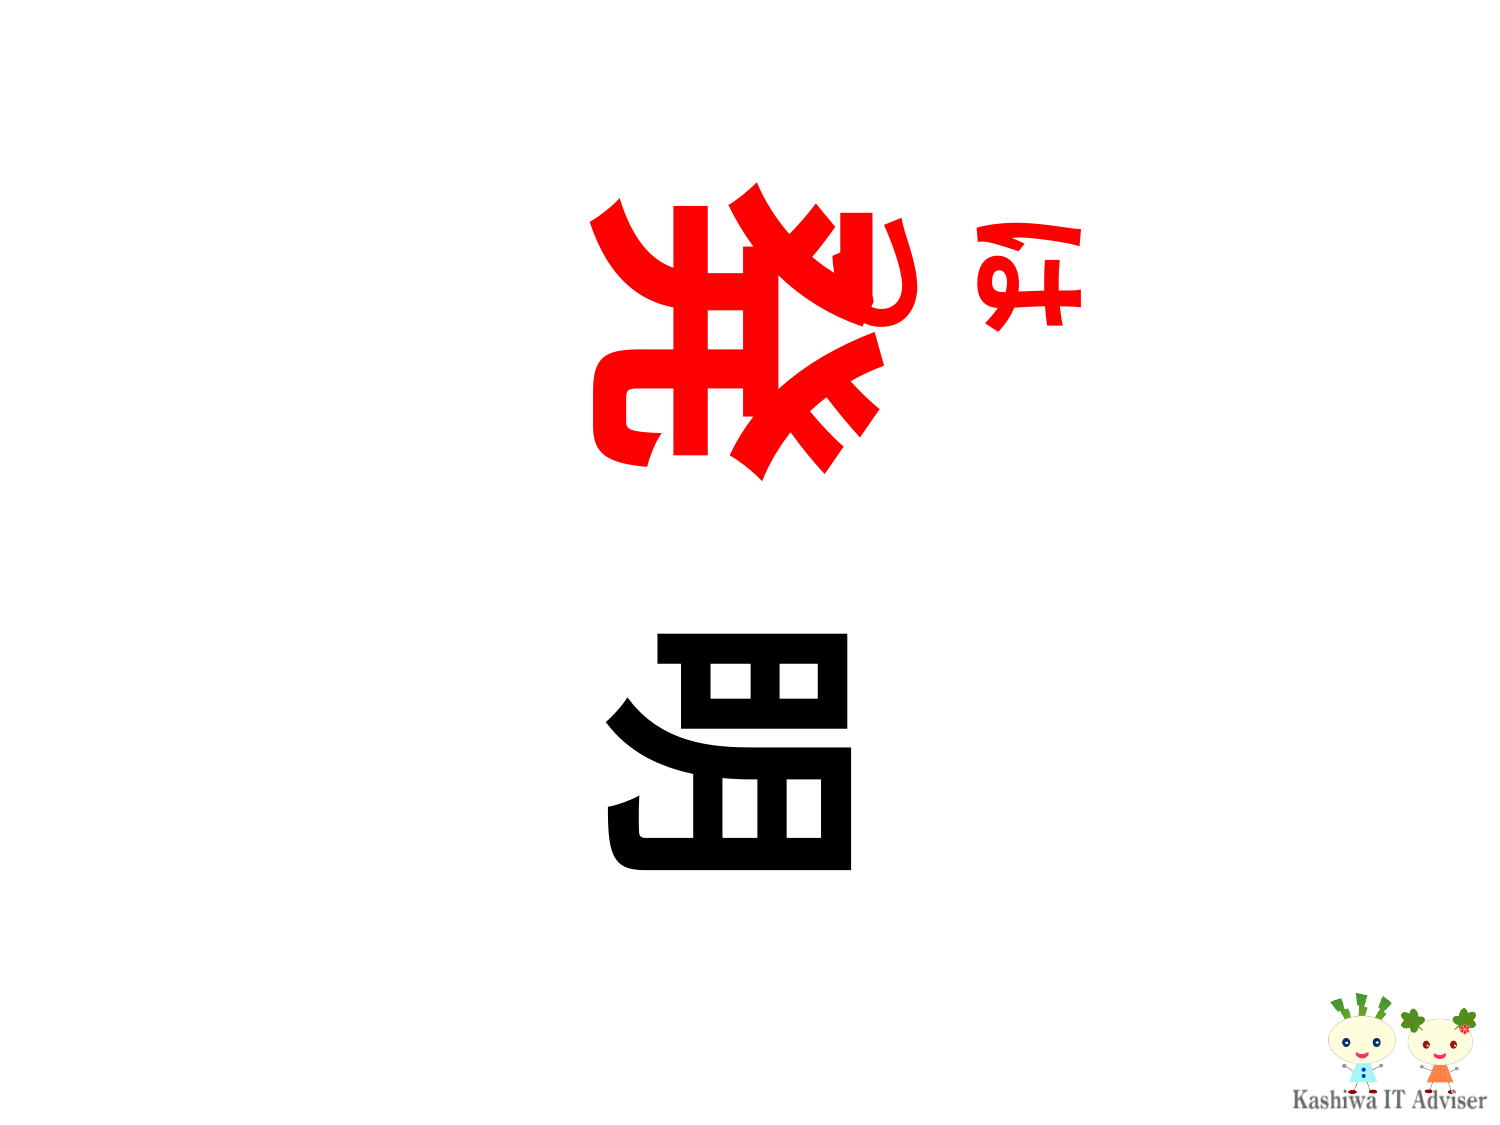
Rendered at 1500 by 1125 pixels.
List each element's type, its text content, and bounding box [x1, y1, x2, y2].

text_box 発 [530, 160, 939, 468]
picture [1292, 992, 1488, 1110]
text_box 明 [575, 615, 904, 917]
text_box はつ [934, 196, 1117, 468]
